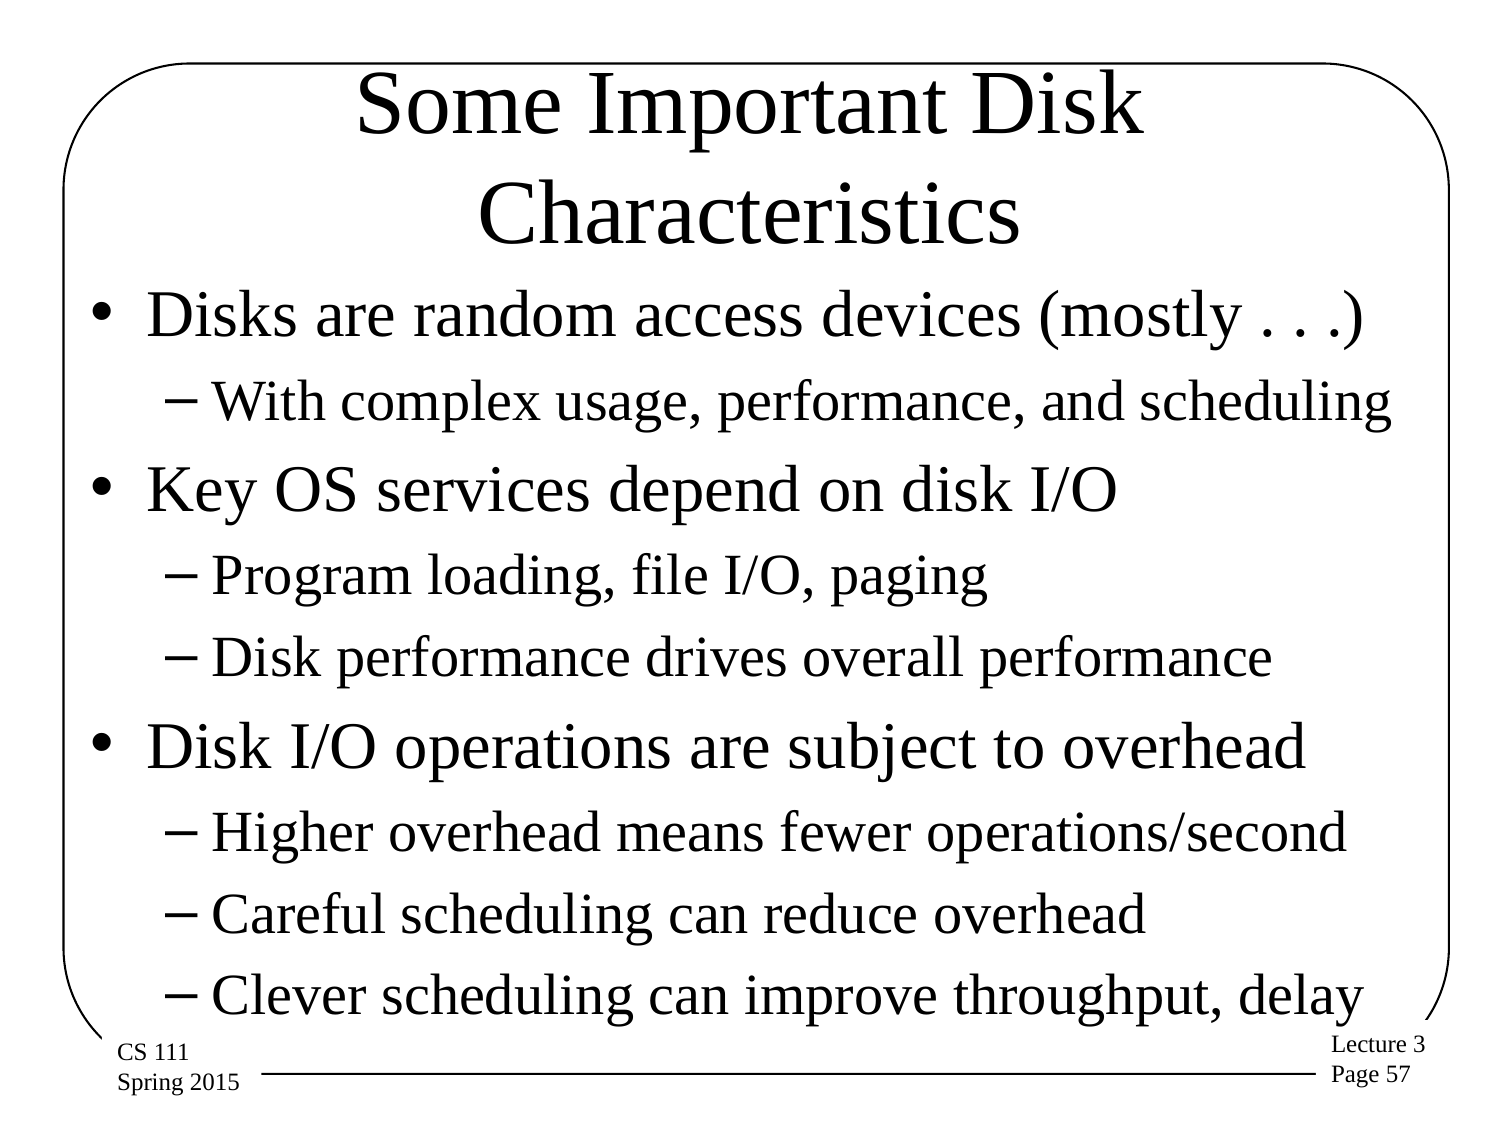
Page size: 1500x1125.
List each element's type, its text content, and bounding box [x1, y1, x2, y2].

title Some Important Disk Characteristics [74, 57, 1426, 246]
list Disks are random access devices (mostly . . .) With complex usage, performance, and scheduling Key OS services depend on disk I/O Program loading, file I/O, paging Disk performance drives overall performance Disk I/O operations are subject to overhead Higher overhead means fewer operations/second Careful scheduling can reduce overhead Clever scheduling can improve throughput, delay [74, 262, 1426, 1006]
